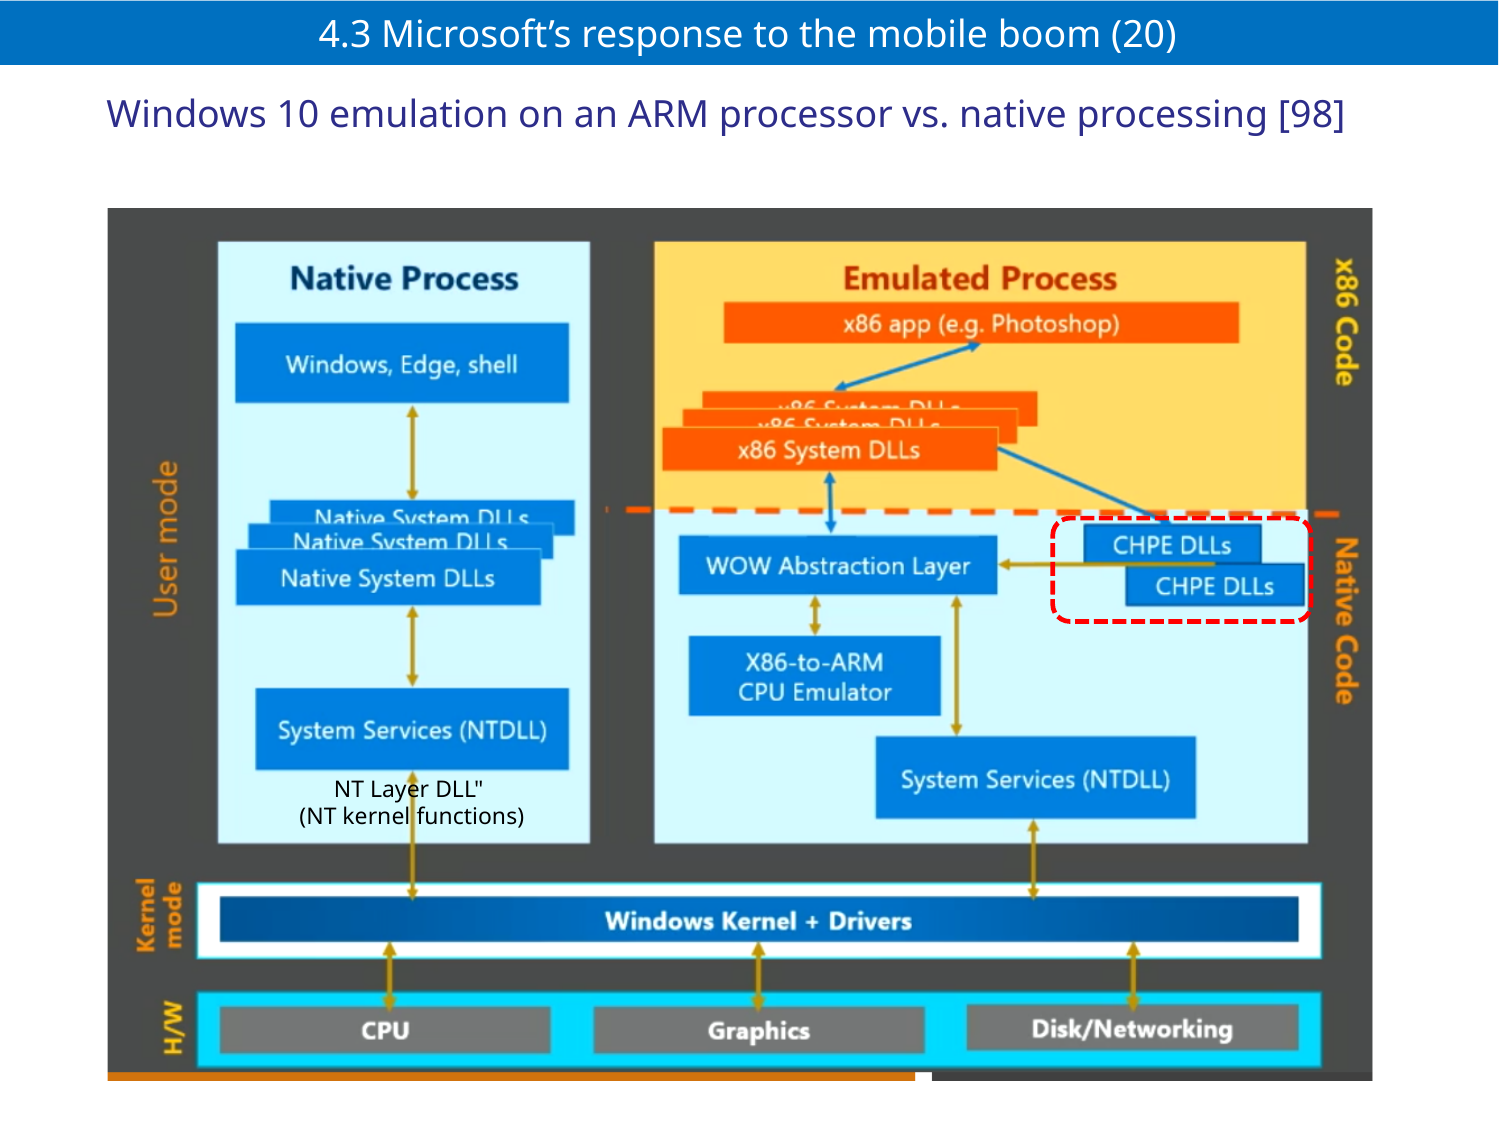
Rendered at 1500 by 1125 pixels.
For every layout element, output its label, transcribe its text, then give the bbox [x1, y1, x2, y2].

picture [107, 207, 1378, 1081]
text_box Windows 10 emulation on an ARM processor vs. native processing [98] [91, 82, 1372, 143]
title 4.3 Microsoft’s response to the mobile boom (20) [0, 0, 1499, 65]
